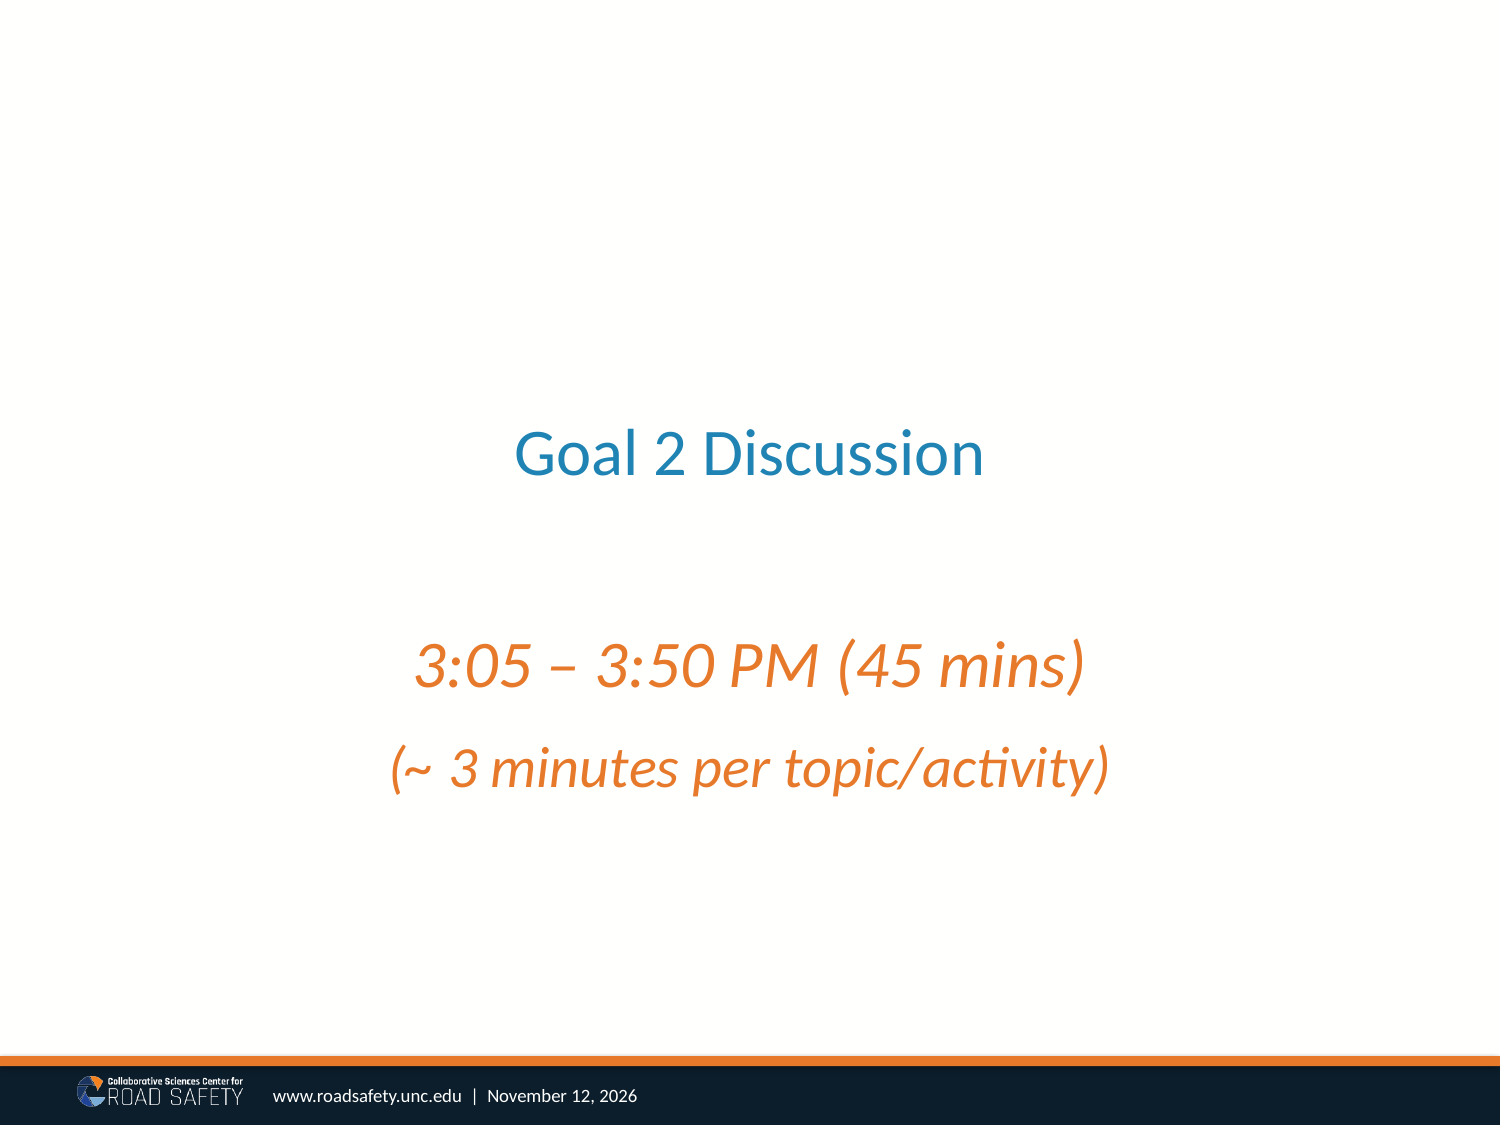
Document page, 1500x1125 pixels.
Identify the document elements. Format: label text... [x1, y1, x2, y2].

title Goal 2 Discussion [75, 411, 1425, 487]
text_box (~ 3 minutes per topic/activity) [74, 726, 1425, 802]
picture [75, 1074, 257, 1107]
text_box 3:05 – 3:50 PM (45 mins) [74, 623, 1425, 699]
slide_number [257, 1074, 1075, 1107]
